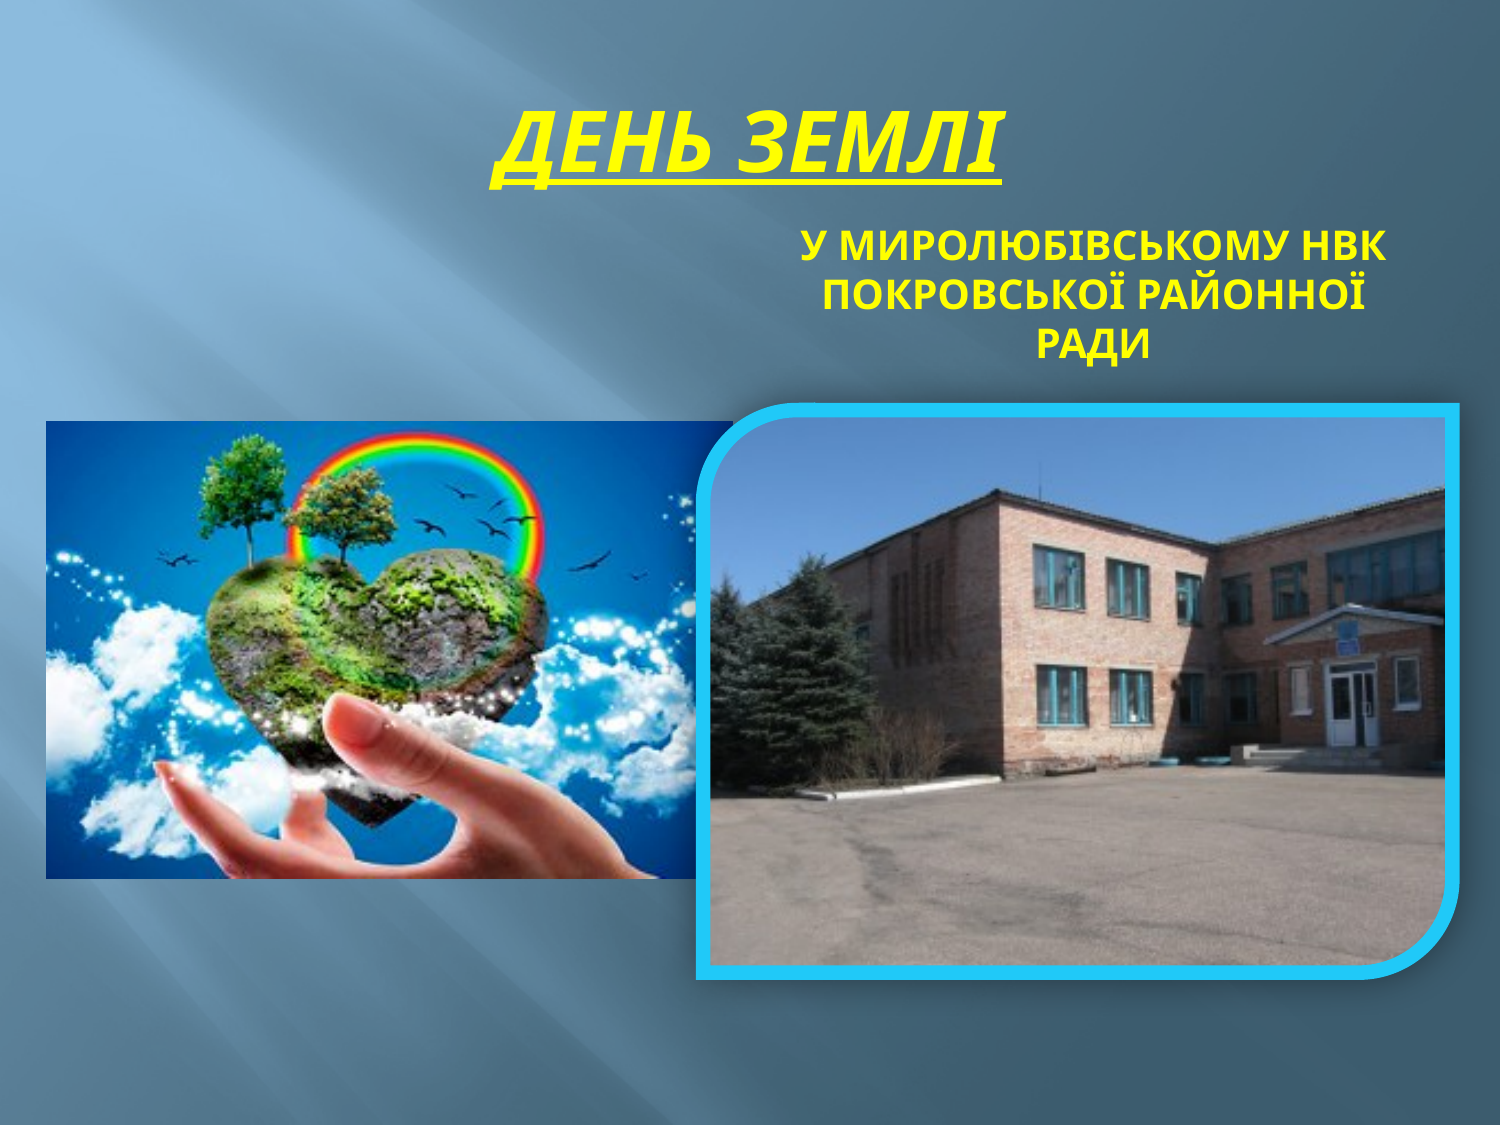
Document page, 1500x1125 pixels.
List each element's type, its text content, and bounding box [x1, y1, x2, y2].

list У МИРОЛЮБІВСЬКОМУ НВК Покровської районної ради [761, 210, 1425, 375]
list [702, 409, 1453, 973]
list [46, 421, 702, 880]
title ДЕНЬ ЗЕМЛІ [75, 44, 1425, 233]
